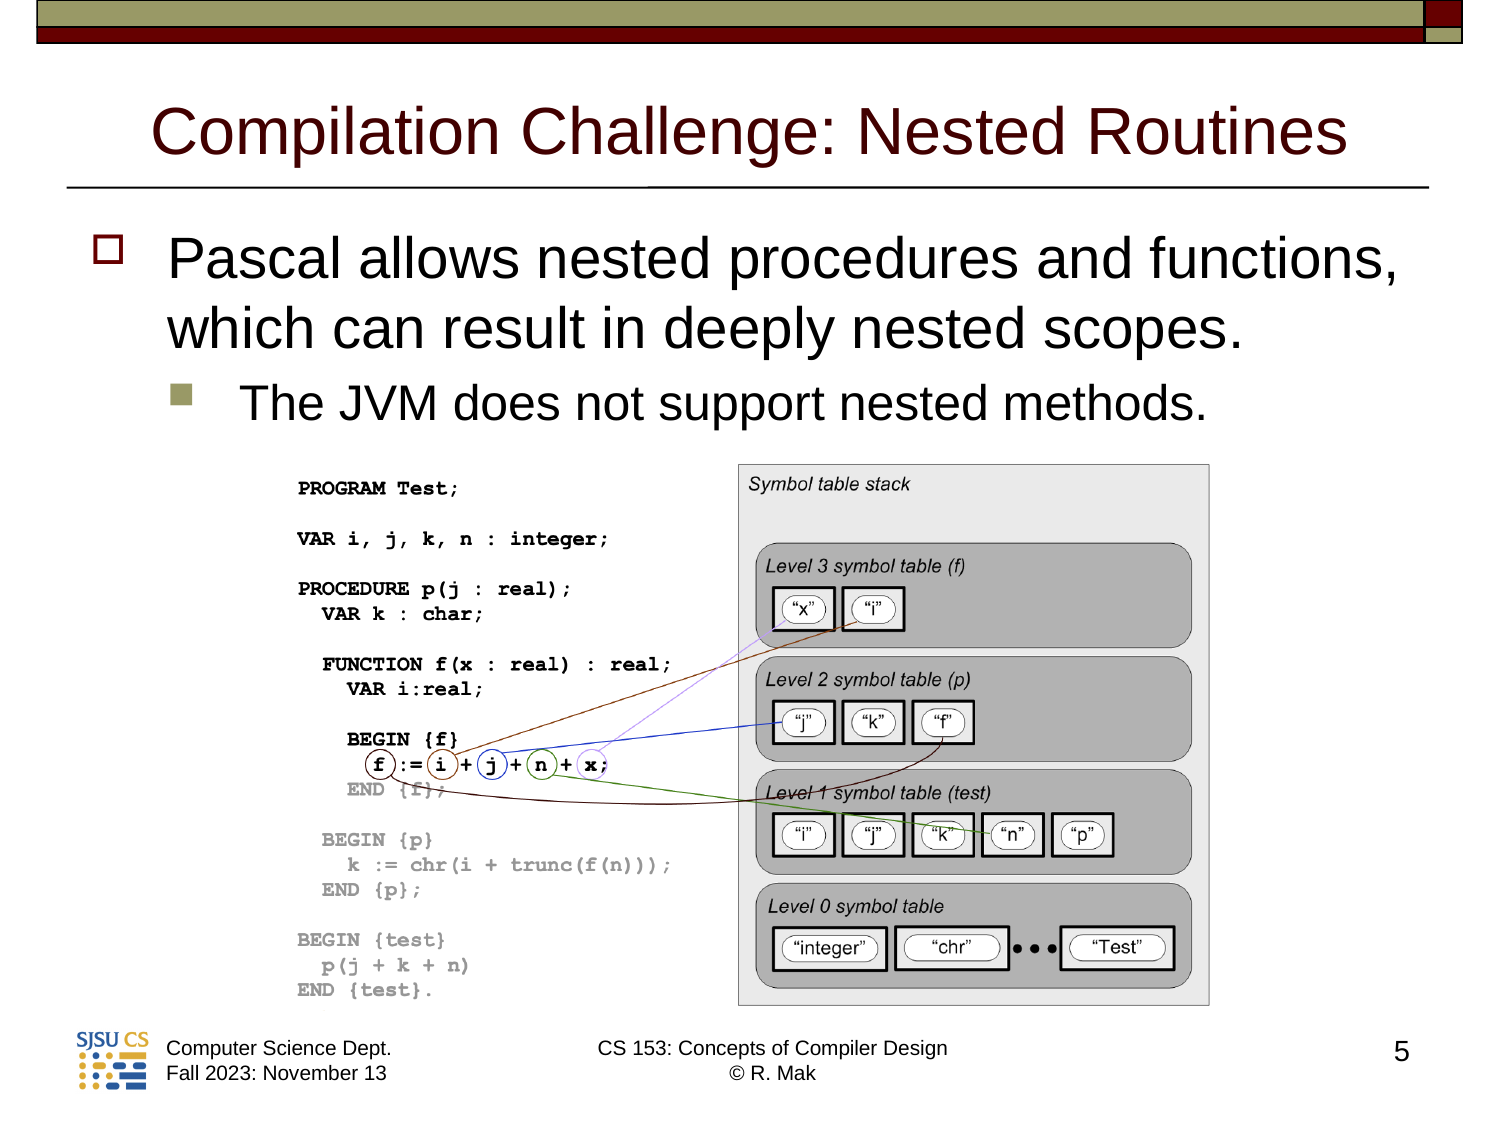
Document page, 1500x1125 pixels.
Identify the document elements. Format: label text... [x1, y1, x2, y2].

picture [289, 462, 1211, 1011]
slide_number 5 [1320, 1025, 1425, 1100]
picture [75, 1028, 150, 1094]
title Compilation Challenge: Nested Routines [75, 67, 1425, 175]
list Pascal allows nested procedures and functions, which can result in deeply nested scopes. The JVM does not support nested methods. [75, 212, 1425, 443]
